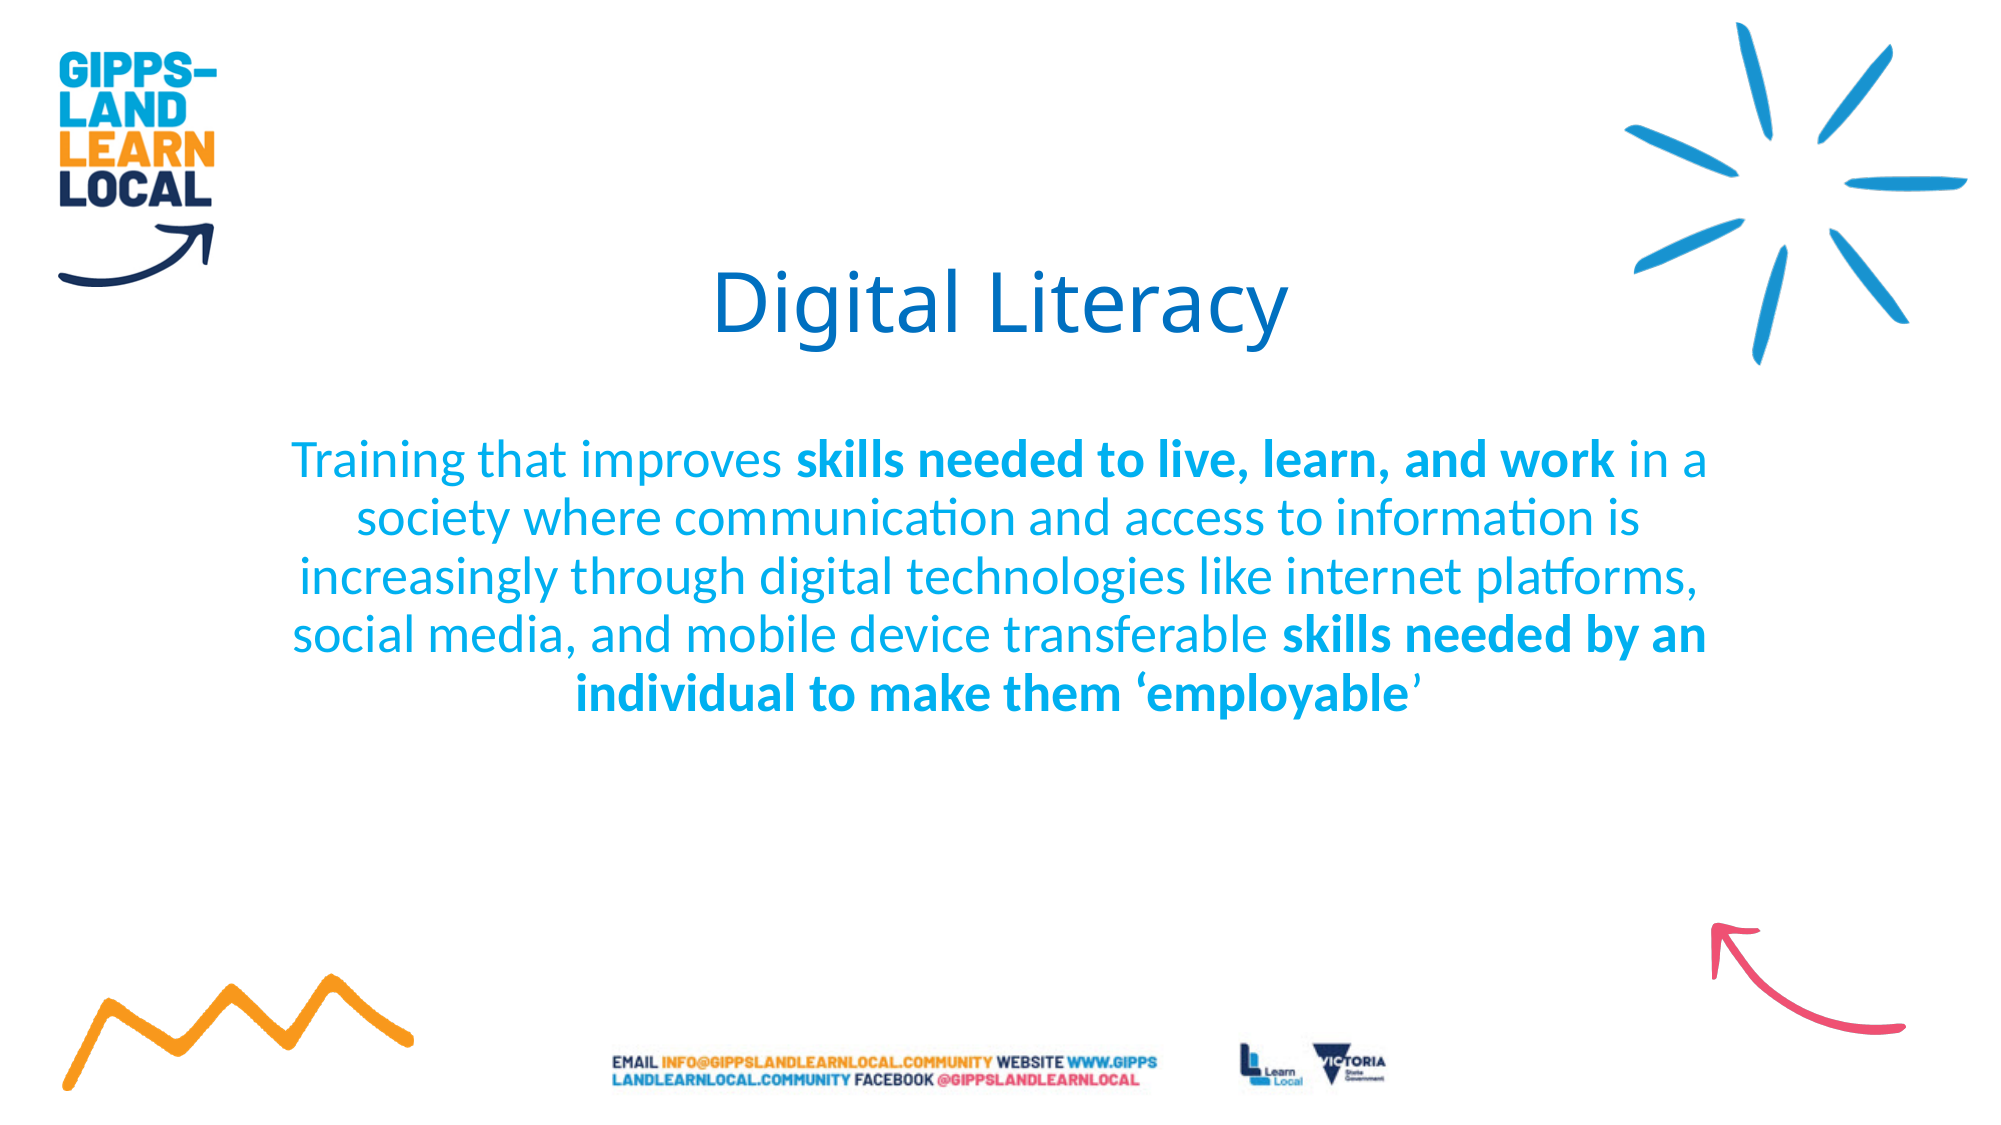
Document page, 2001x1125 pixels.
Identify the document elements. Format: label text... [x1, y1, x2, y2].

picture [62, 973, 414, 1091]
picture [1686, 873, 1906, 1102]
subtitle Training that improves skills needed to live, learn, and work in a society where communication and access to information is increasingly through digital technologies like internet platforms, social media, and mobile device transferable skills needed by an individual to make them ‘employable’ [249, 267, 1750, 754]
picture [600, 1032, 1400, 1103]
picture [1624, 22, 1968, 366]
title Digital Literacy [249, 184, 1750, 267]
picture [58, 51, 217, 287]
